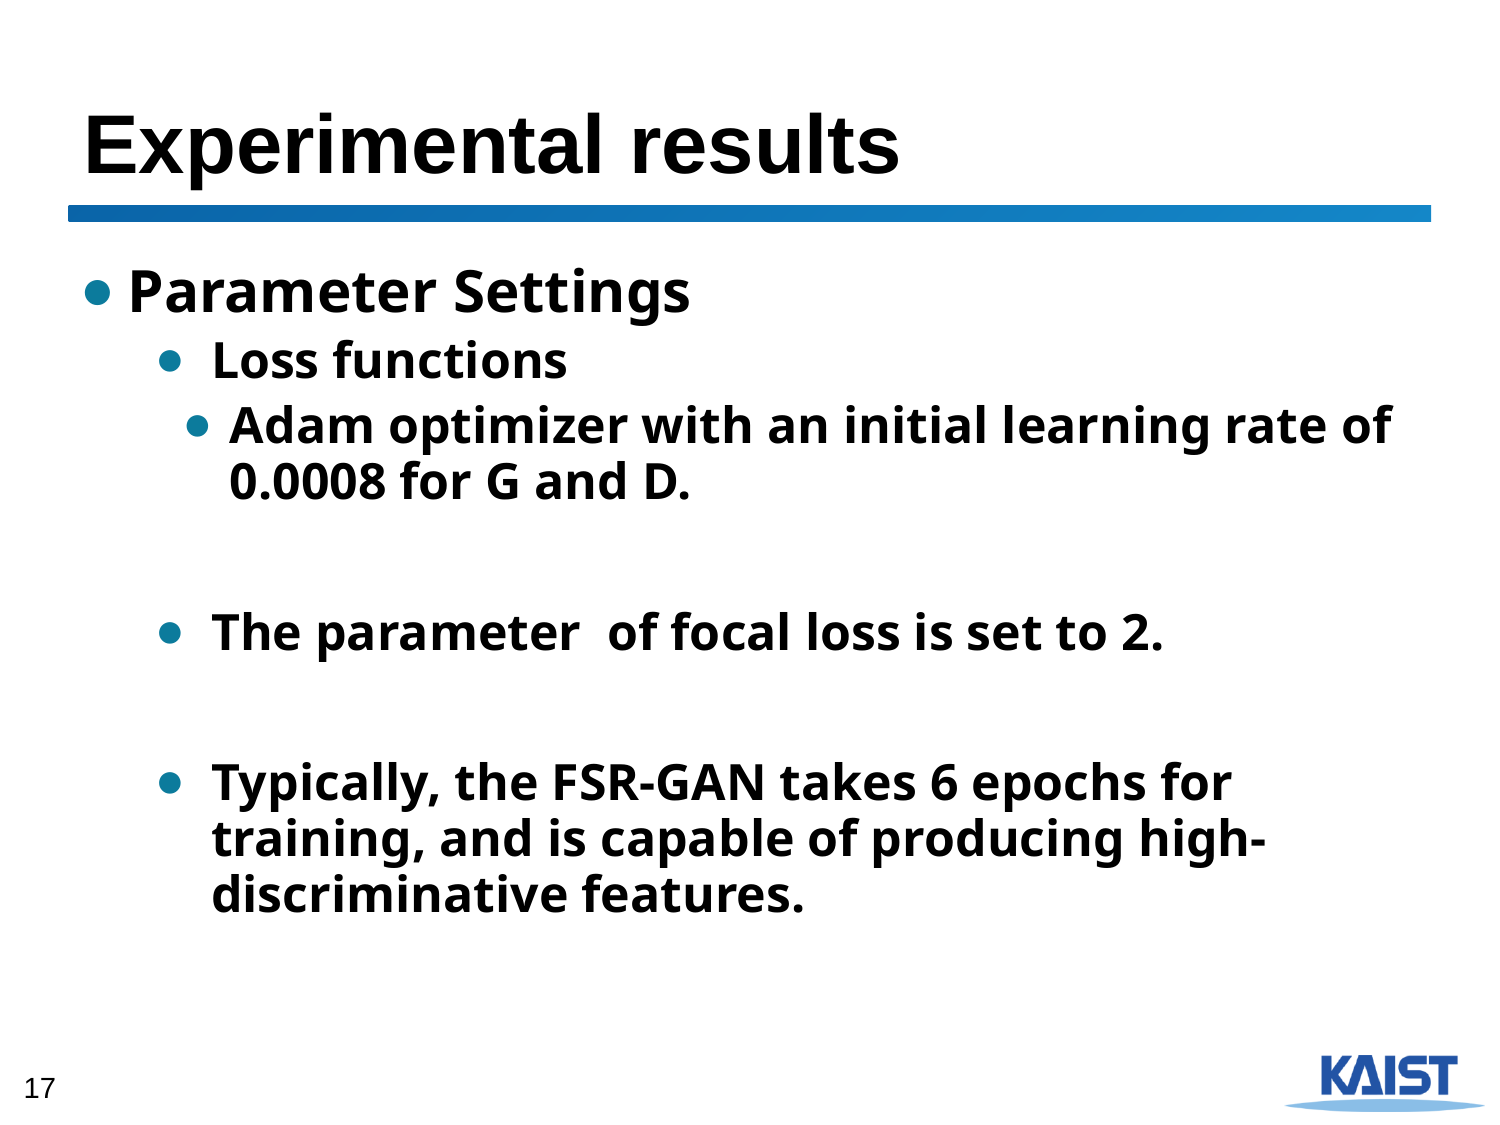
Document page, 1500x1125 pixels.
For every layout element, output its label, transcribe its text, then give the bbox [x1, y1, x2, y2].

title Experimental results [68, 48, 1428, 198]
picture [1284, 1055, 1485, 1112]
